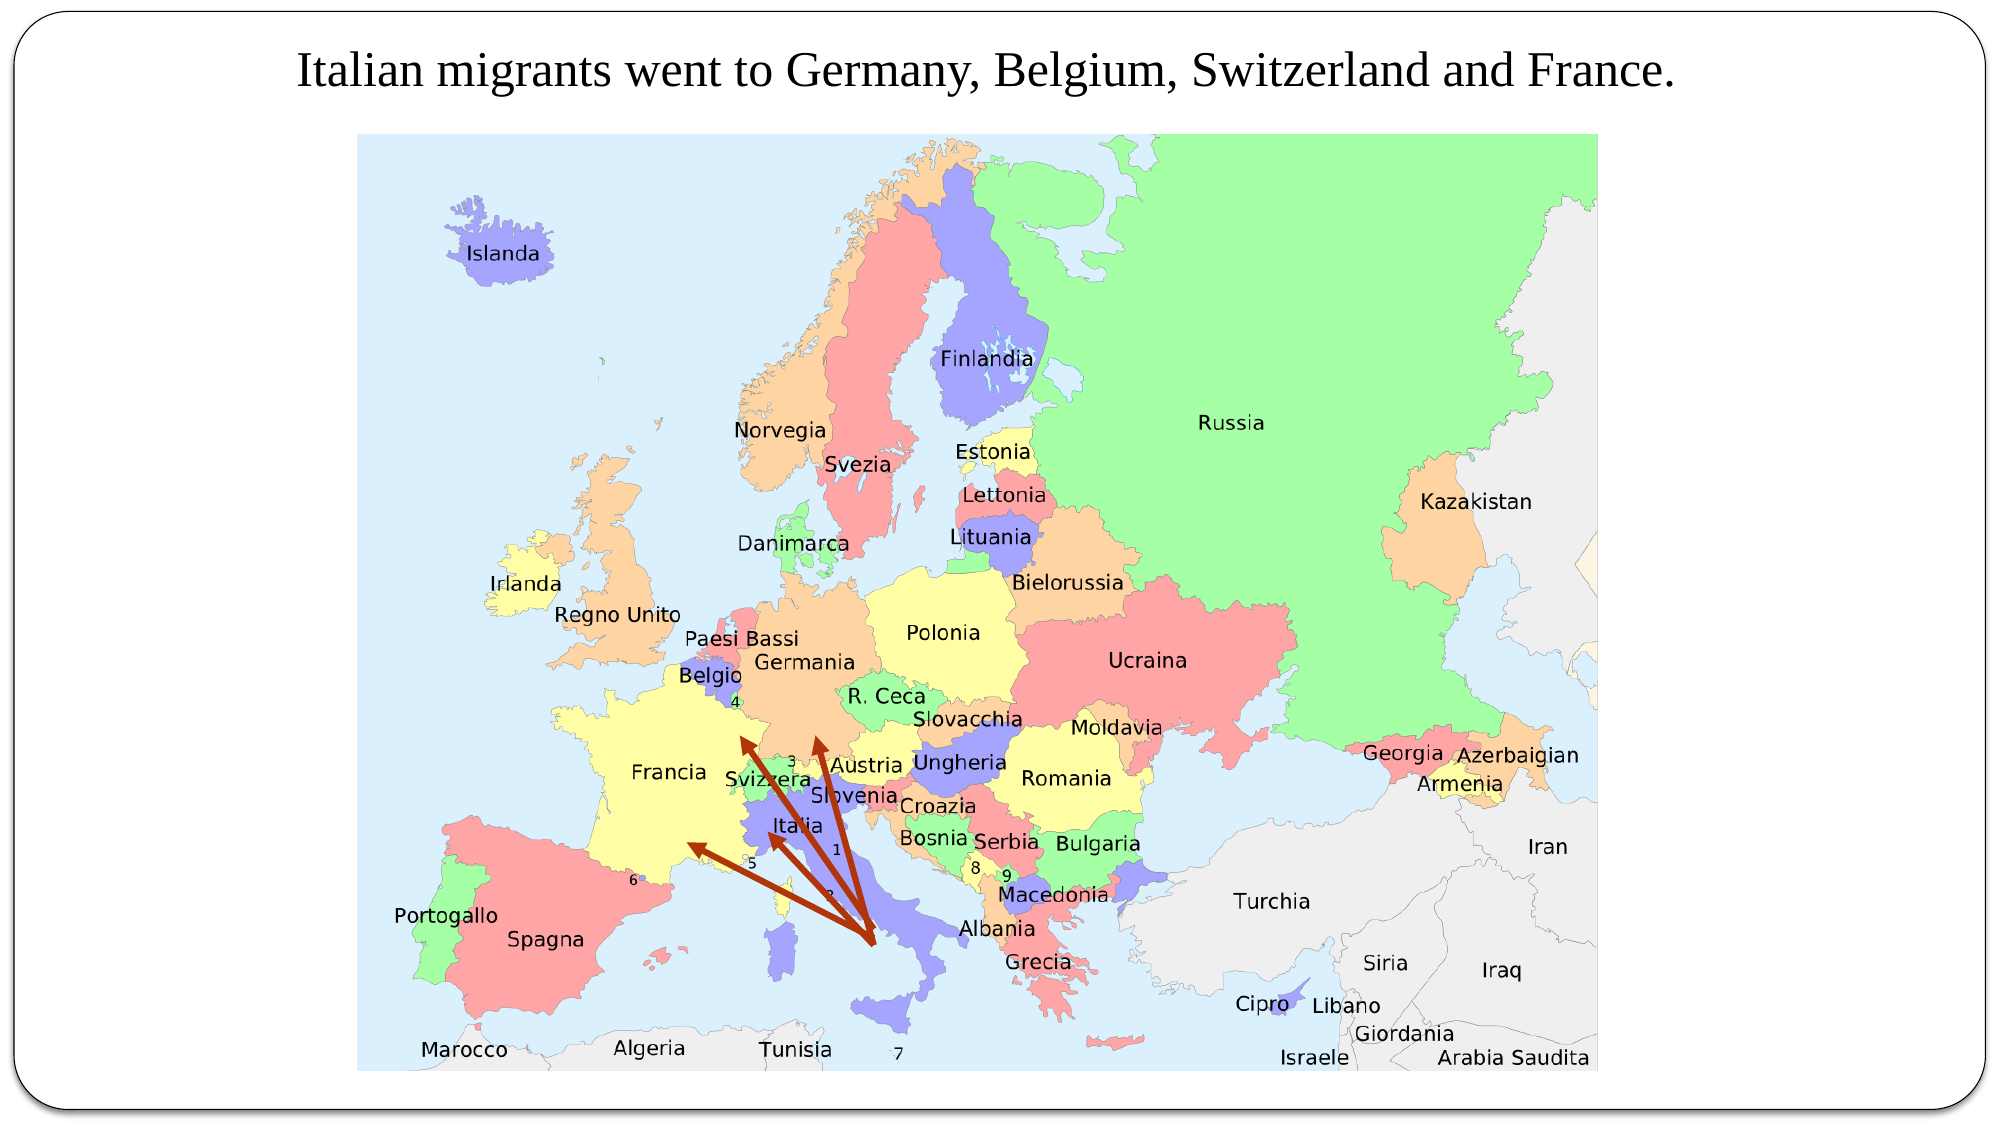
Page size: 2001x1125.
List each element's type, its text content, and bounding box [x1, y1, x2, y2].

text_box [767, 831, 809, 840]
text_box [739, 735, 812, 840]
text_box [686, 842, 874, 939]
picture [357, 134, 1598, 1071]
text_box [815, 735, 874, 841]
text_box Italian migrants went to Germany, Belgium, Switzerland and France. [281, 29, 1719, 105]
